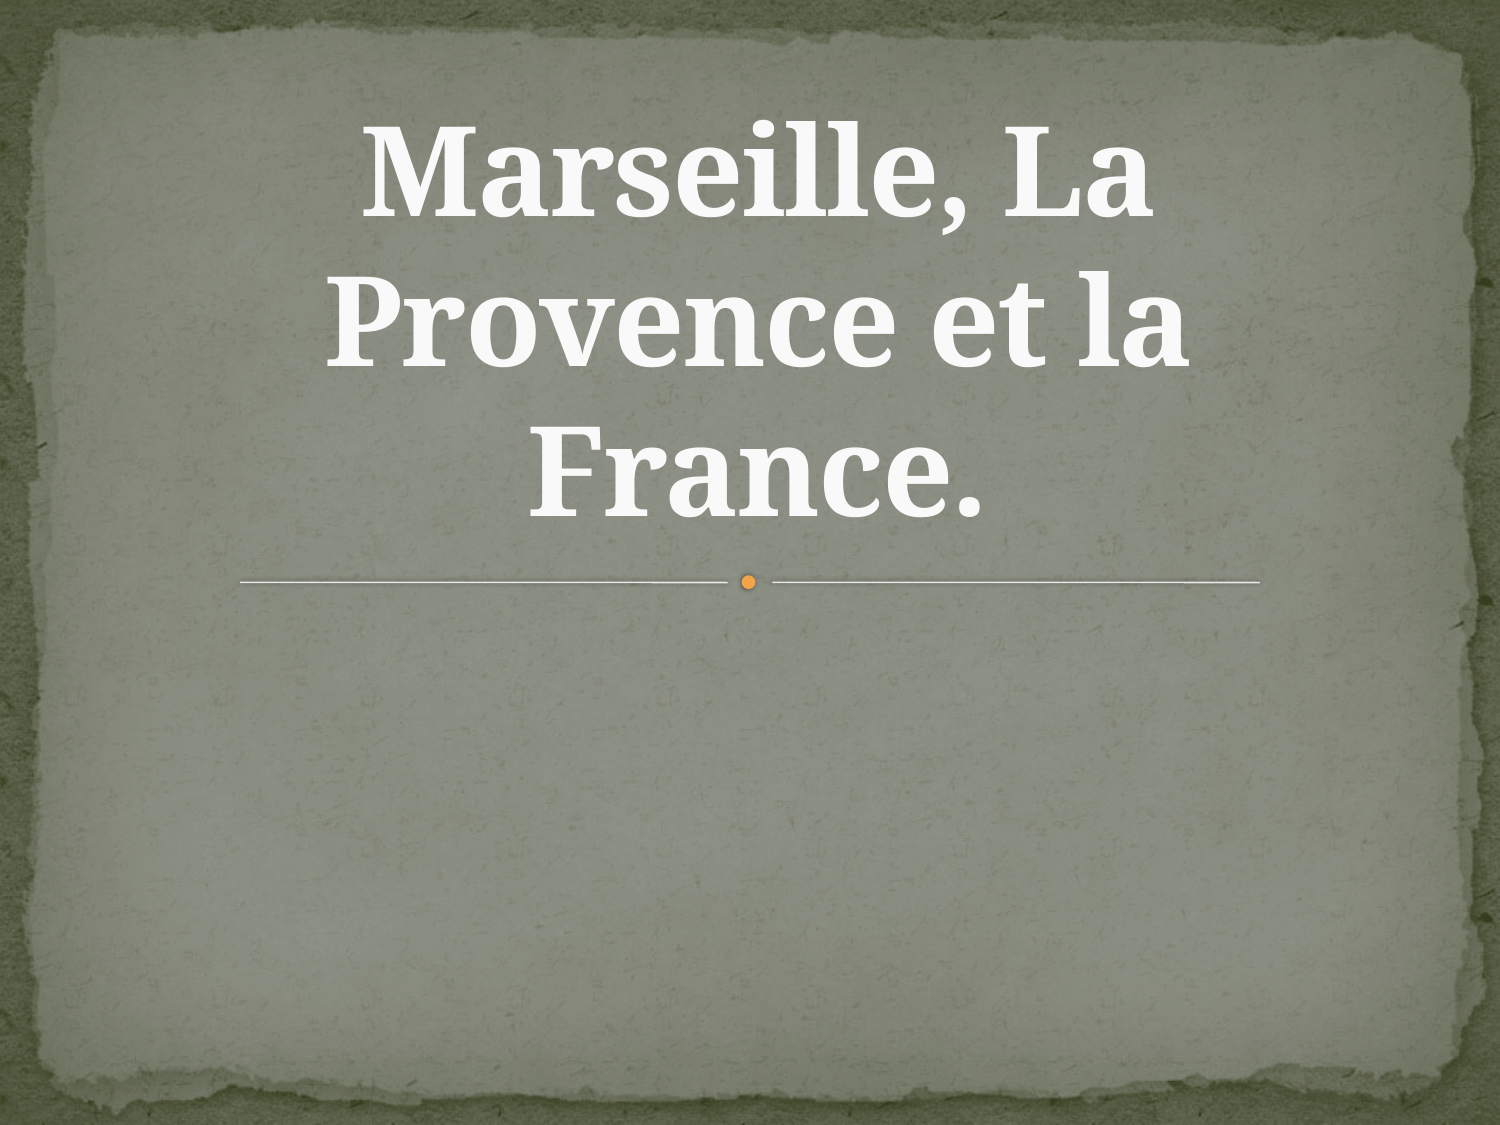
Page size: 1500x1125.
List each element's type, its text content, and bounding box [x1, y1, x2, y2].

title Marseille, La Provence et la France. [76, 267, 1440, 699]
